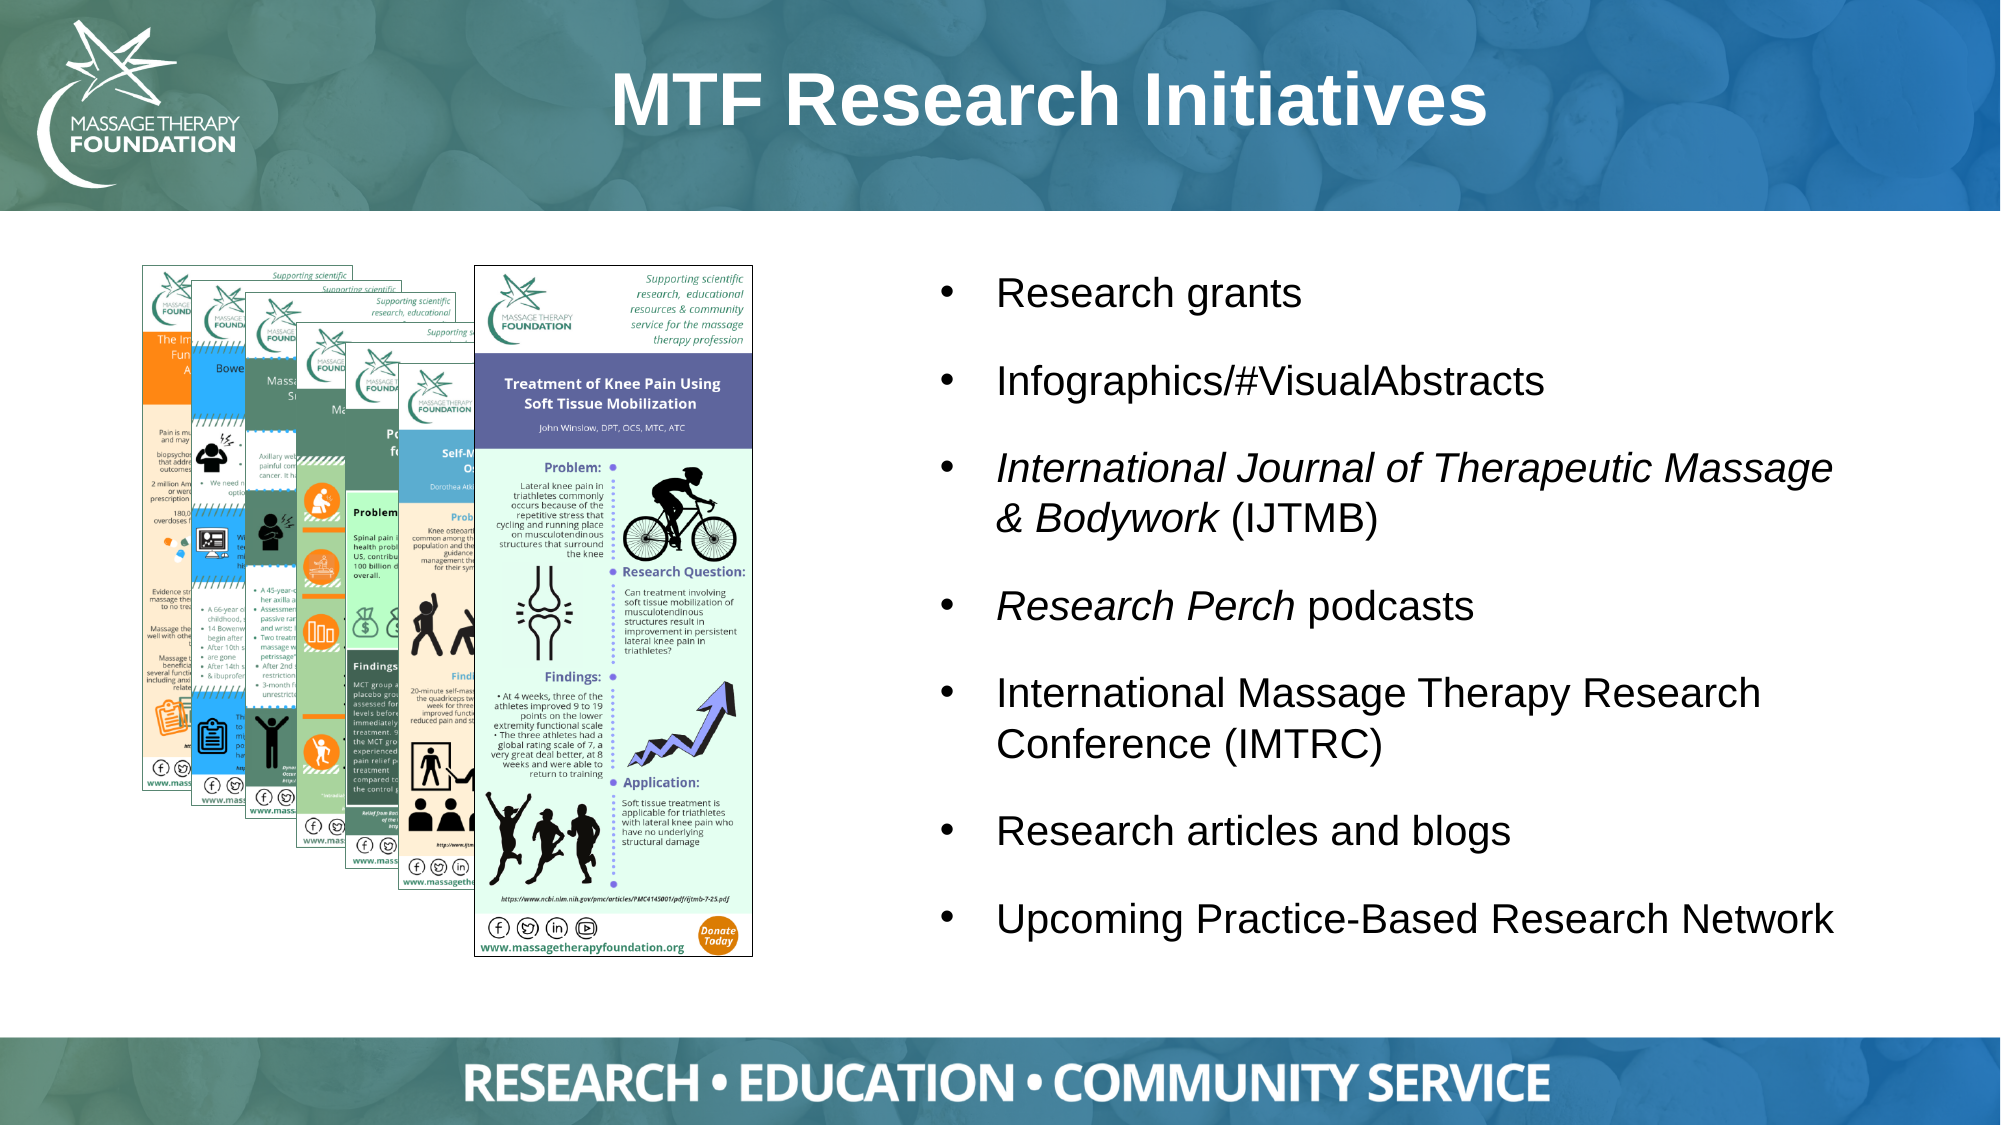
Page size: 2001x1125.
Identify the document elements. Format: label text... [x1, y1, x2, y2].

text_box Research grants Infographics/#VisualAbstracts International Journal of Therapeutic Massage & Bodywork (IJTMB) Research Perch podcasts International Massage Therapy Research Conference (IMTRC) Research articles and blogs Upcoming Practice-Based Research Network [924, 258, 1868, 949]
picture [0, 0, 2001, 1125]
text_box MTF Research Initiatives [474, 43, 1625, 149]
